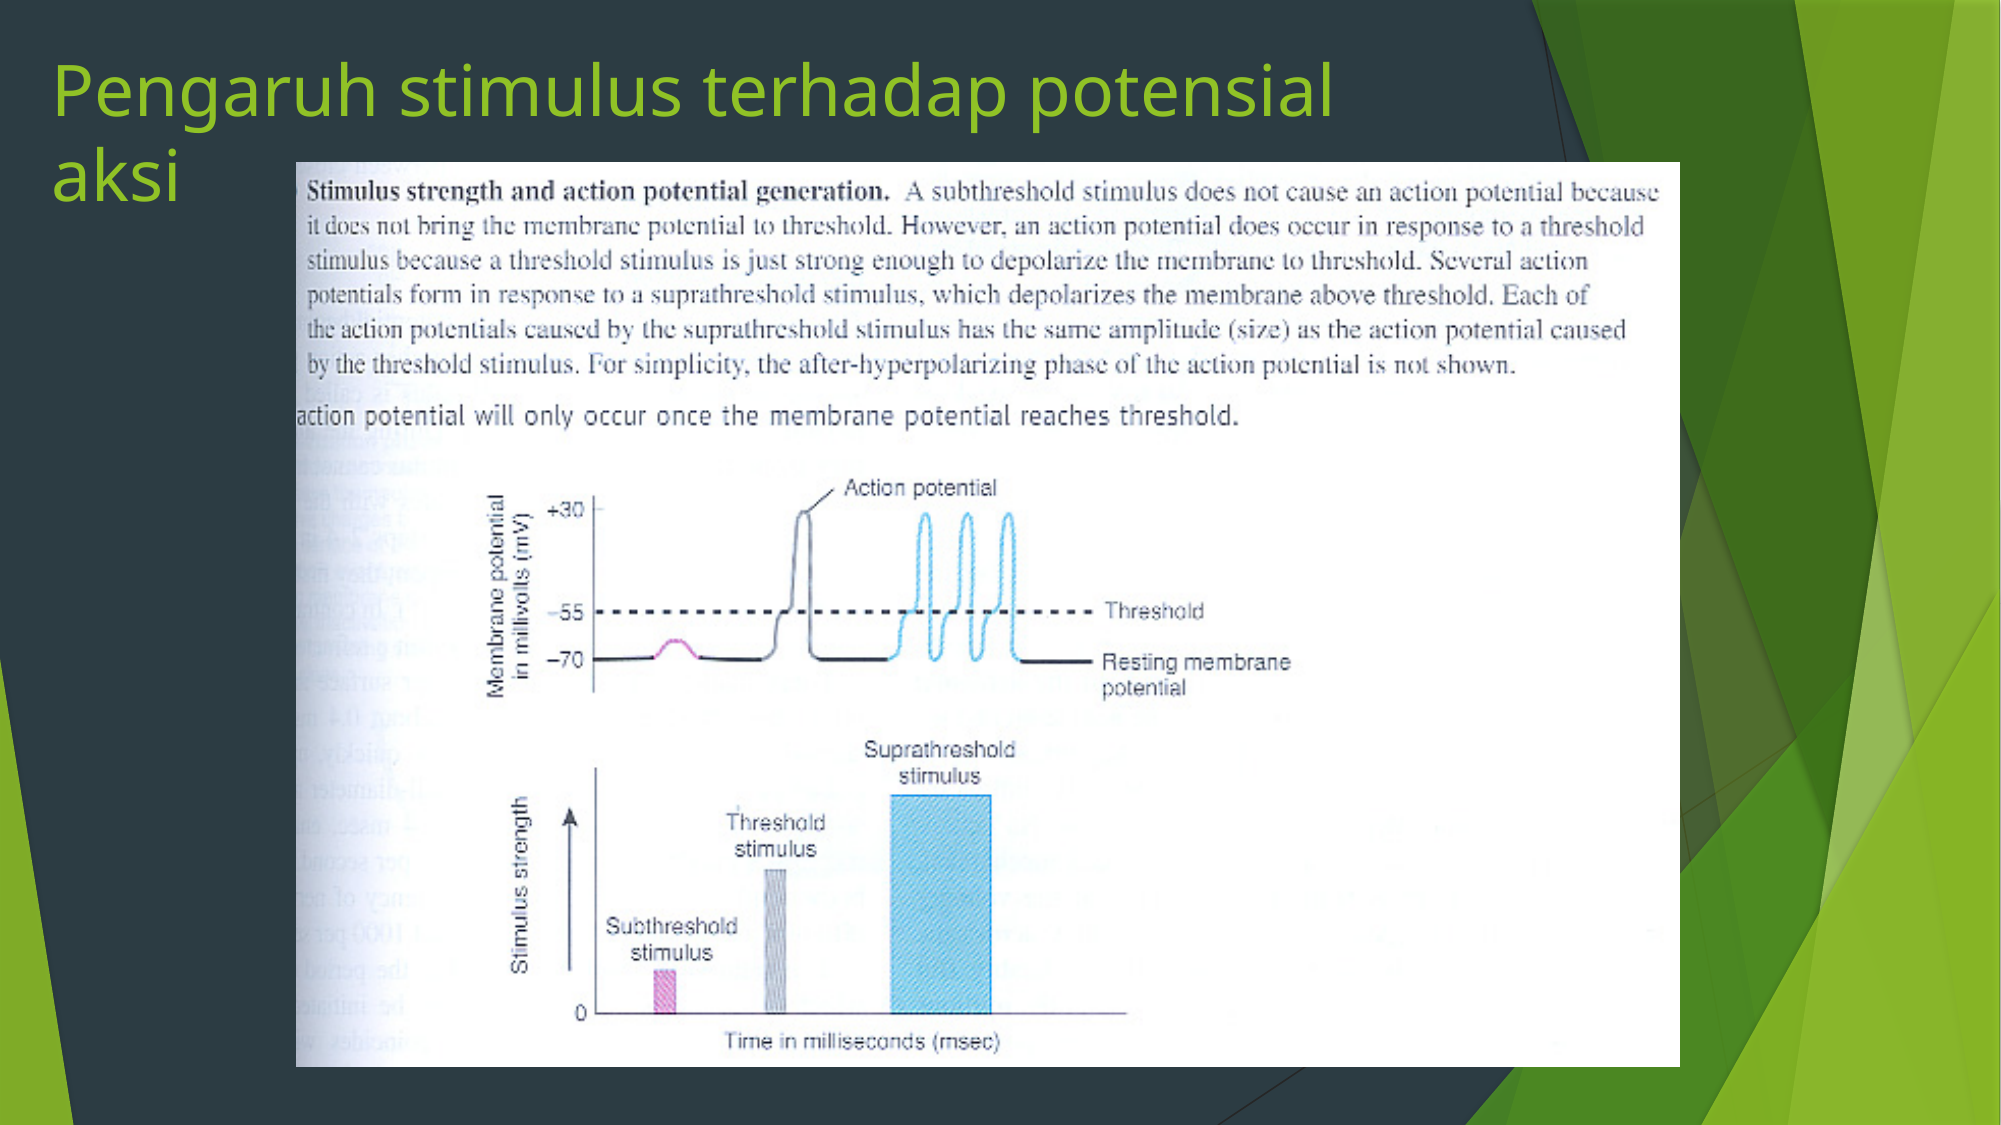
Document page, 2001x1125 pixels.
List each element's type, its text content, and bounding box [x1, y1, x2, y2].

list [295, 161, 1681, 1067]
title Pengaruh stimulus terhadap potensial aksi [36, 37, 1387, 225]
